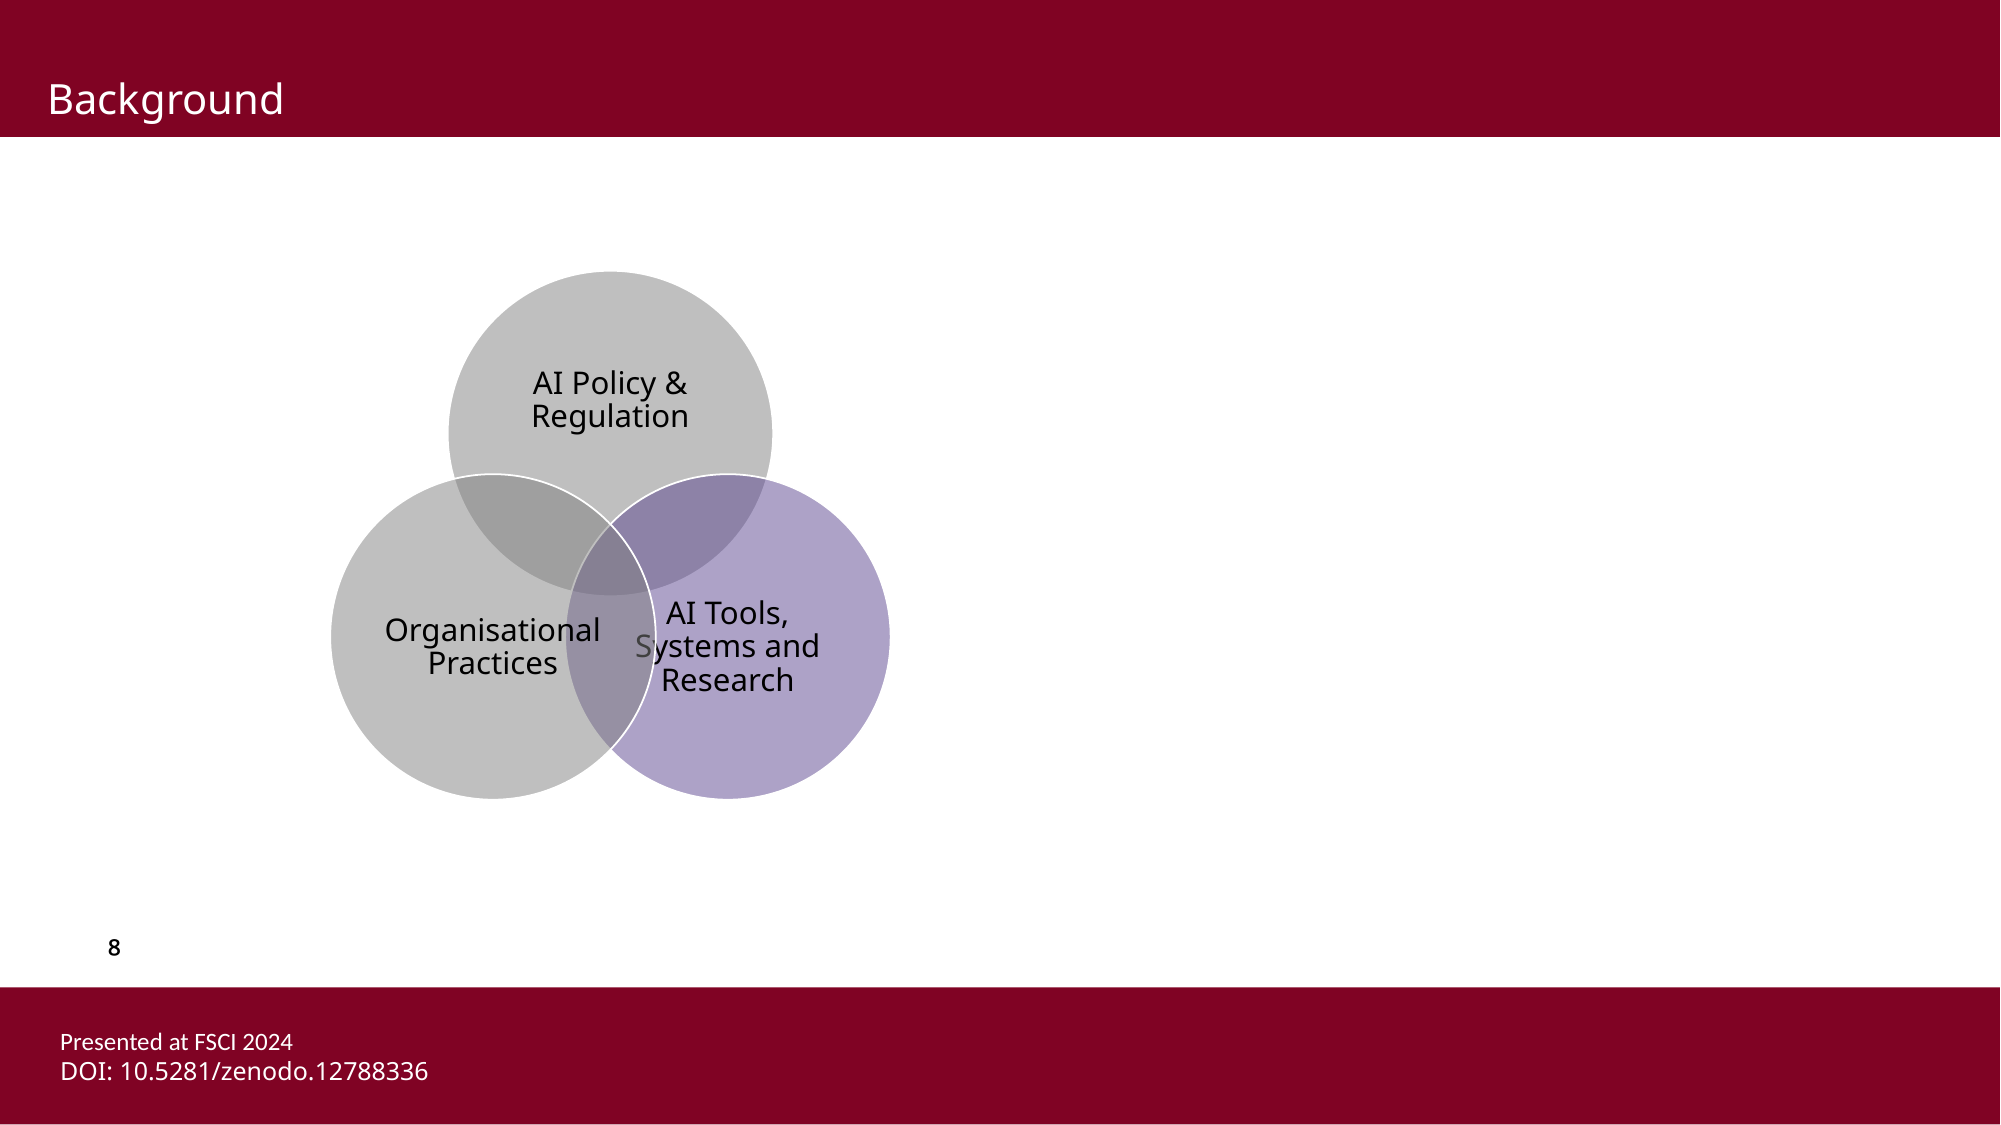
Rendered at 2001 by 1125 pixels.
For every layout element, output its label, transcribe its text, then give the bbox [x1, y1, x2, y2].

text_box Presented at FSCI 2024 DOI: 10.5281/zenodo.12788336 [0, 1018, 705, 1093]
text_box [0, 987, 2000, 1125]
text_box ⁸ [93, 926, 141, 987]
text_box Background [0, 0, 2000, 138]
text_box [203, 263, 1018, 807]
